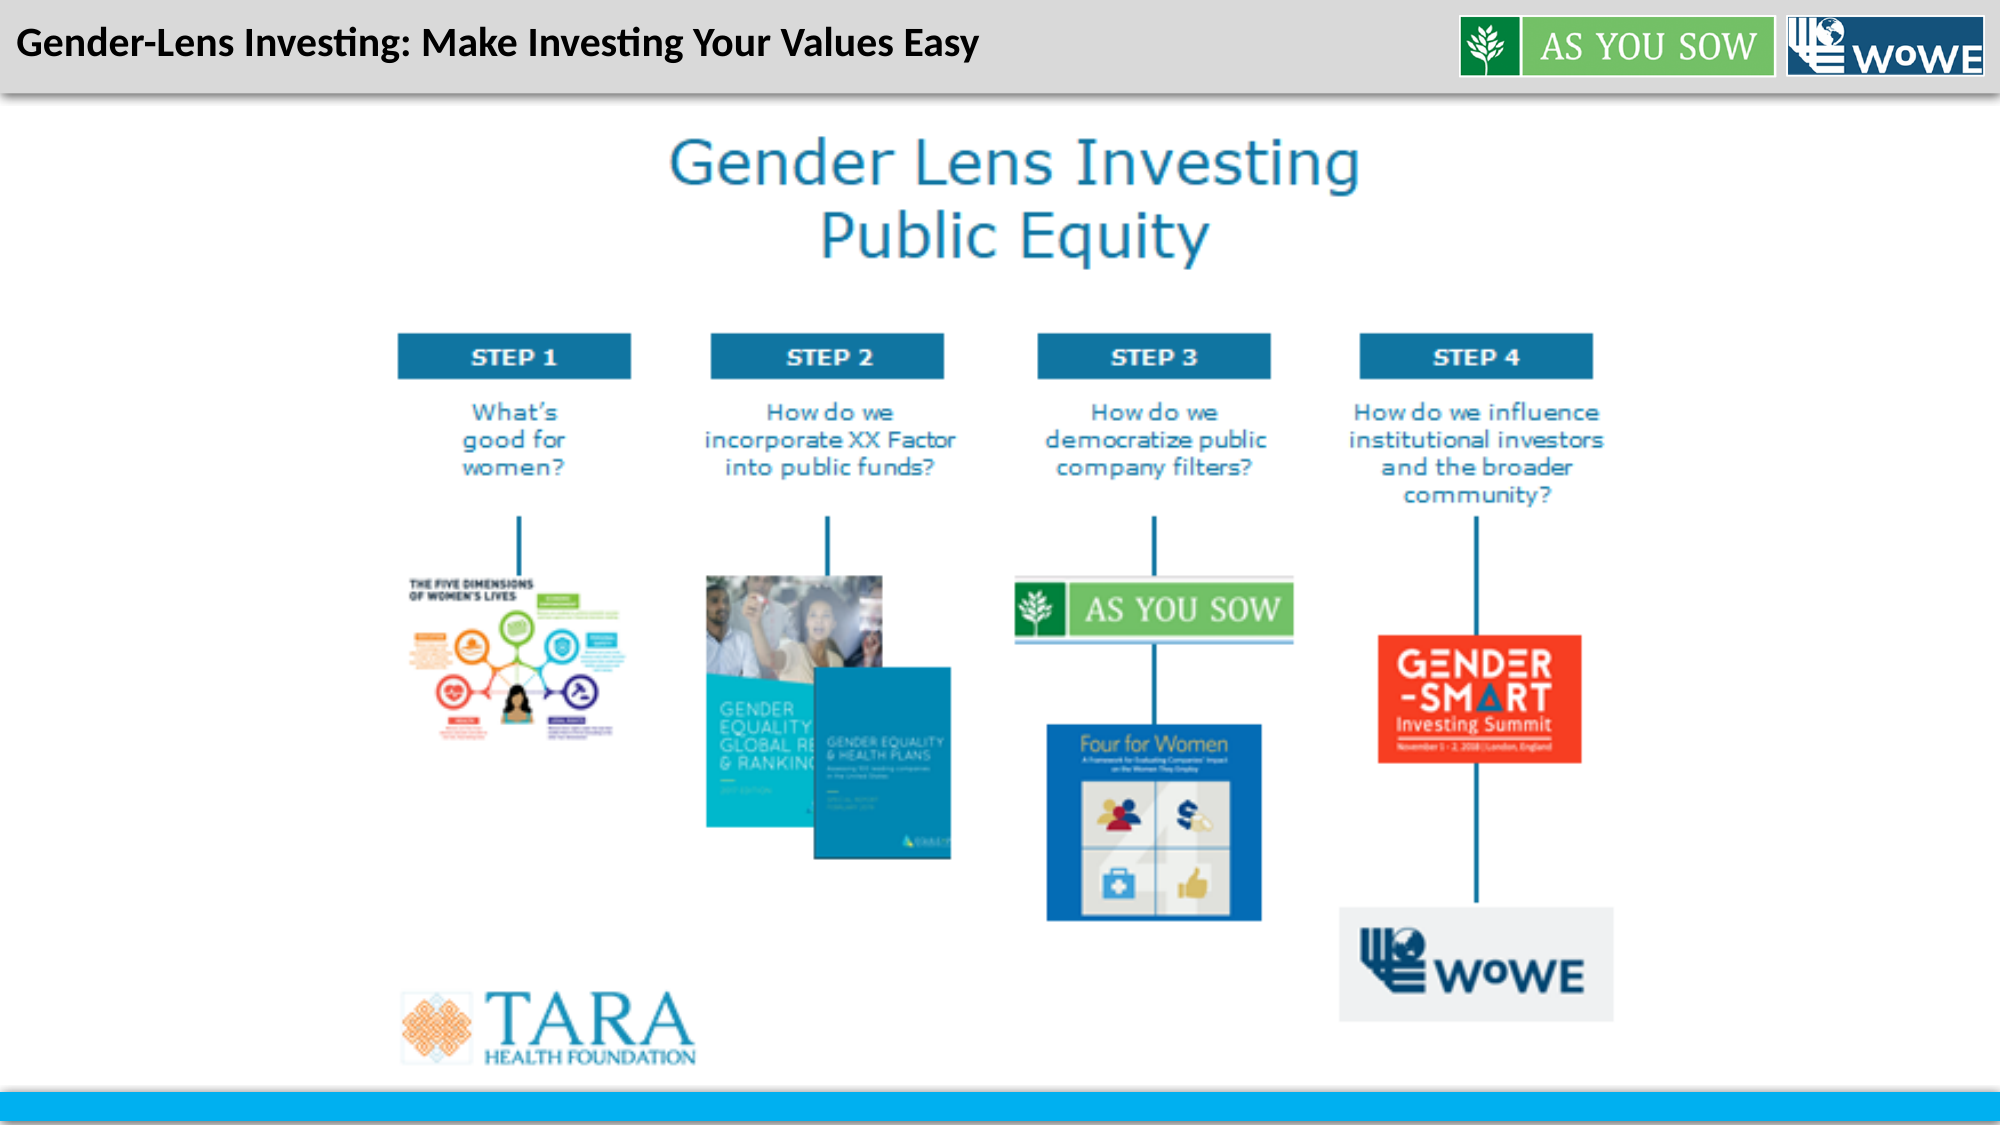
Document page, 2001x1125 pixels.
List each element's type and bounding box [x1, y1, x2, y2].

picture [330, 94, 1702, 1091]
text_box [0, 1092, 2000, 1121]
text_box [0, 0, 2000, 94]
